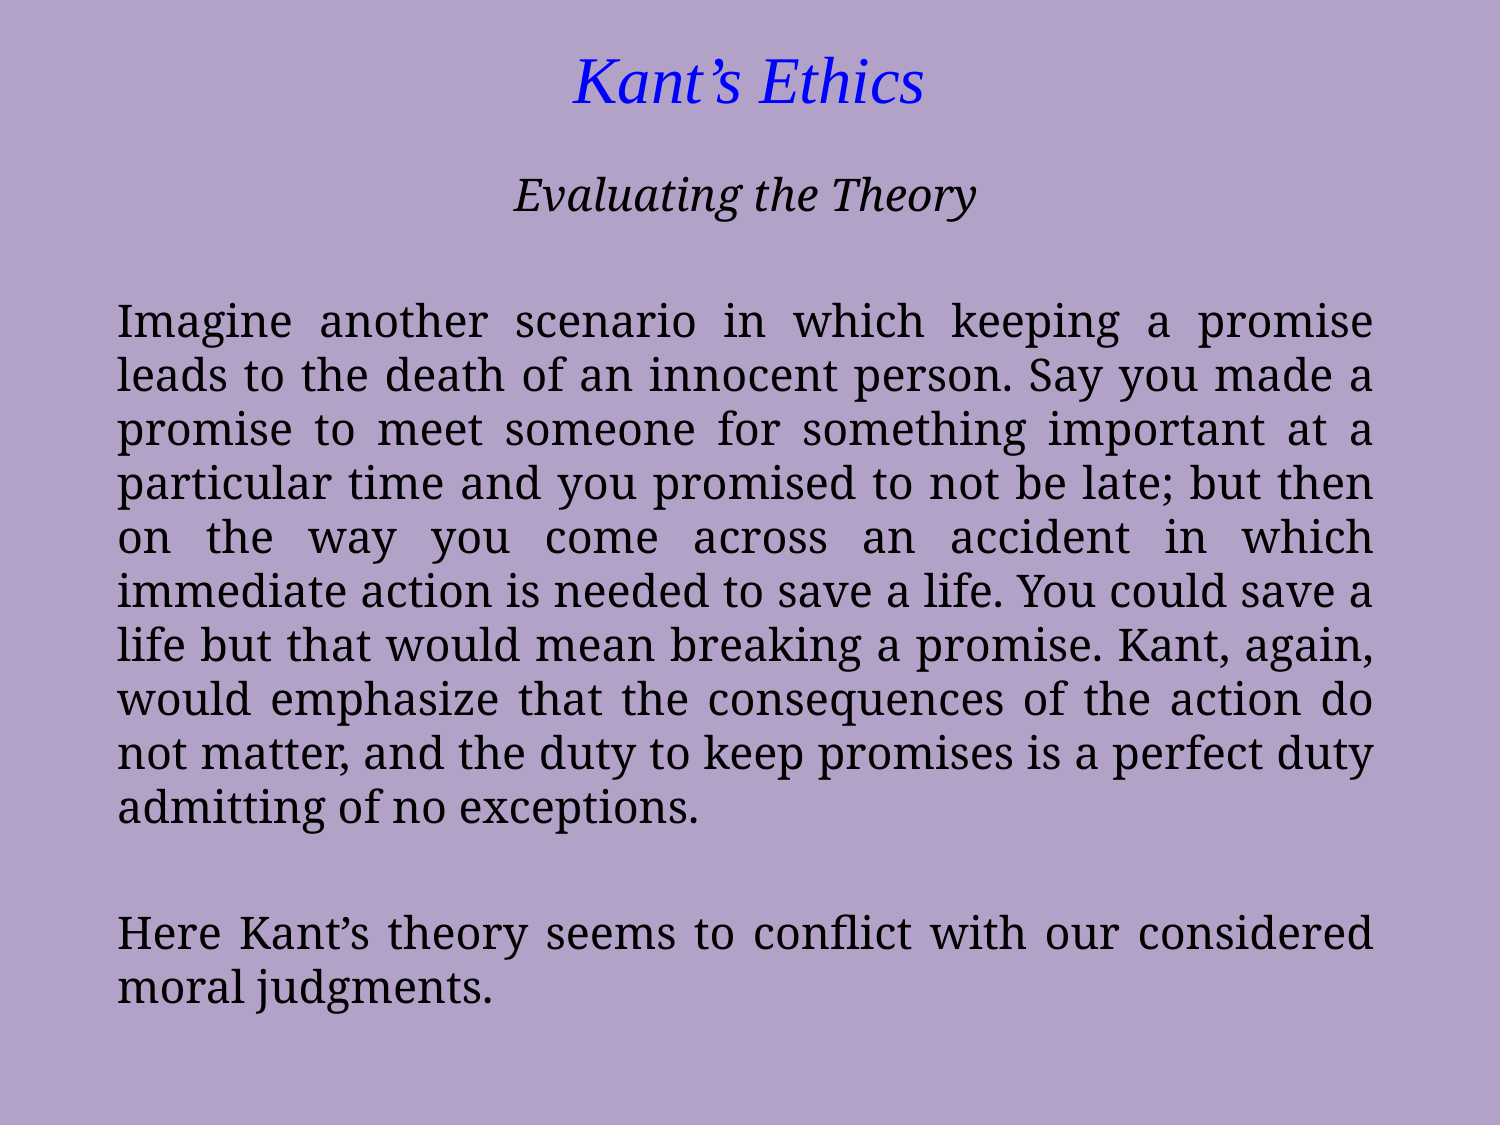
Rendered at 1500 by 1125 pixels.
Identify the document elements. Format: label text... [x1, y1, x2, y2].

text_box Kant’s Ethics [0, 29, 1500, 170]
subtitle Evaluating the Theory Imagine another scenario in which keeping a promise leads to the death of an innocent person. Say you made a promise to meet someone for something important at a particular time and you promised to not be late; but then on the way you come across an accident in which immediate action is needed to save a life. You could save a life but that would mean breaking a promise. Kant, again, would emphasize that the consequences of the action do not matter, and the duty to keep promises is a perfect duty admitting of no exceptions. Here Kant’s theory seems to conflict with our considered moral judgments. [102, 170, 1391, 1027]
